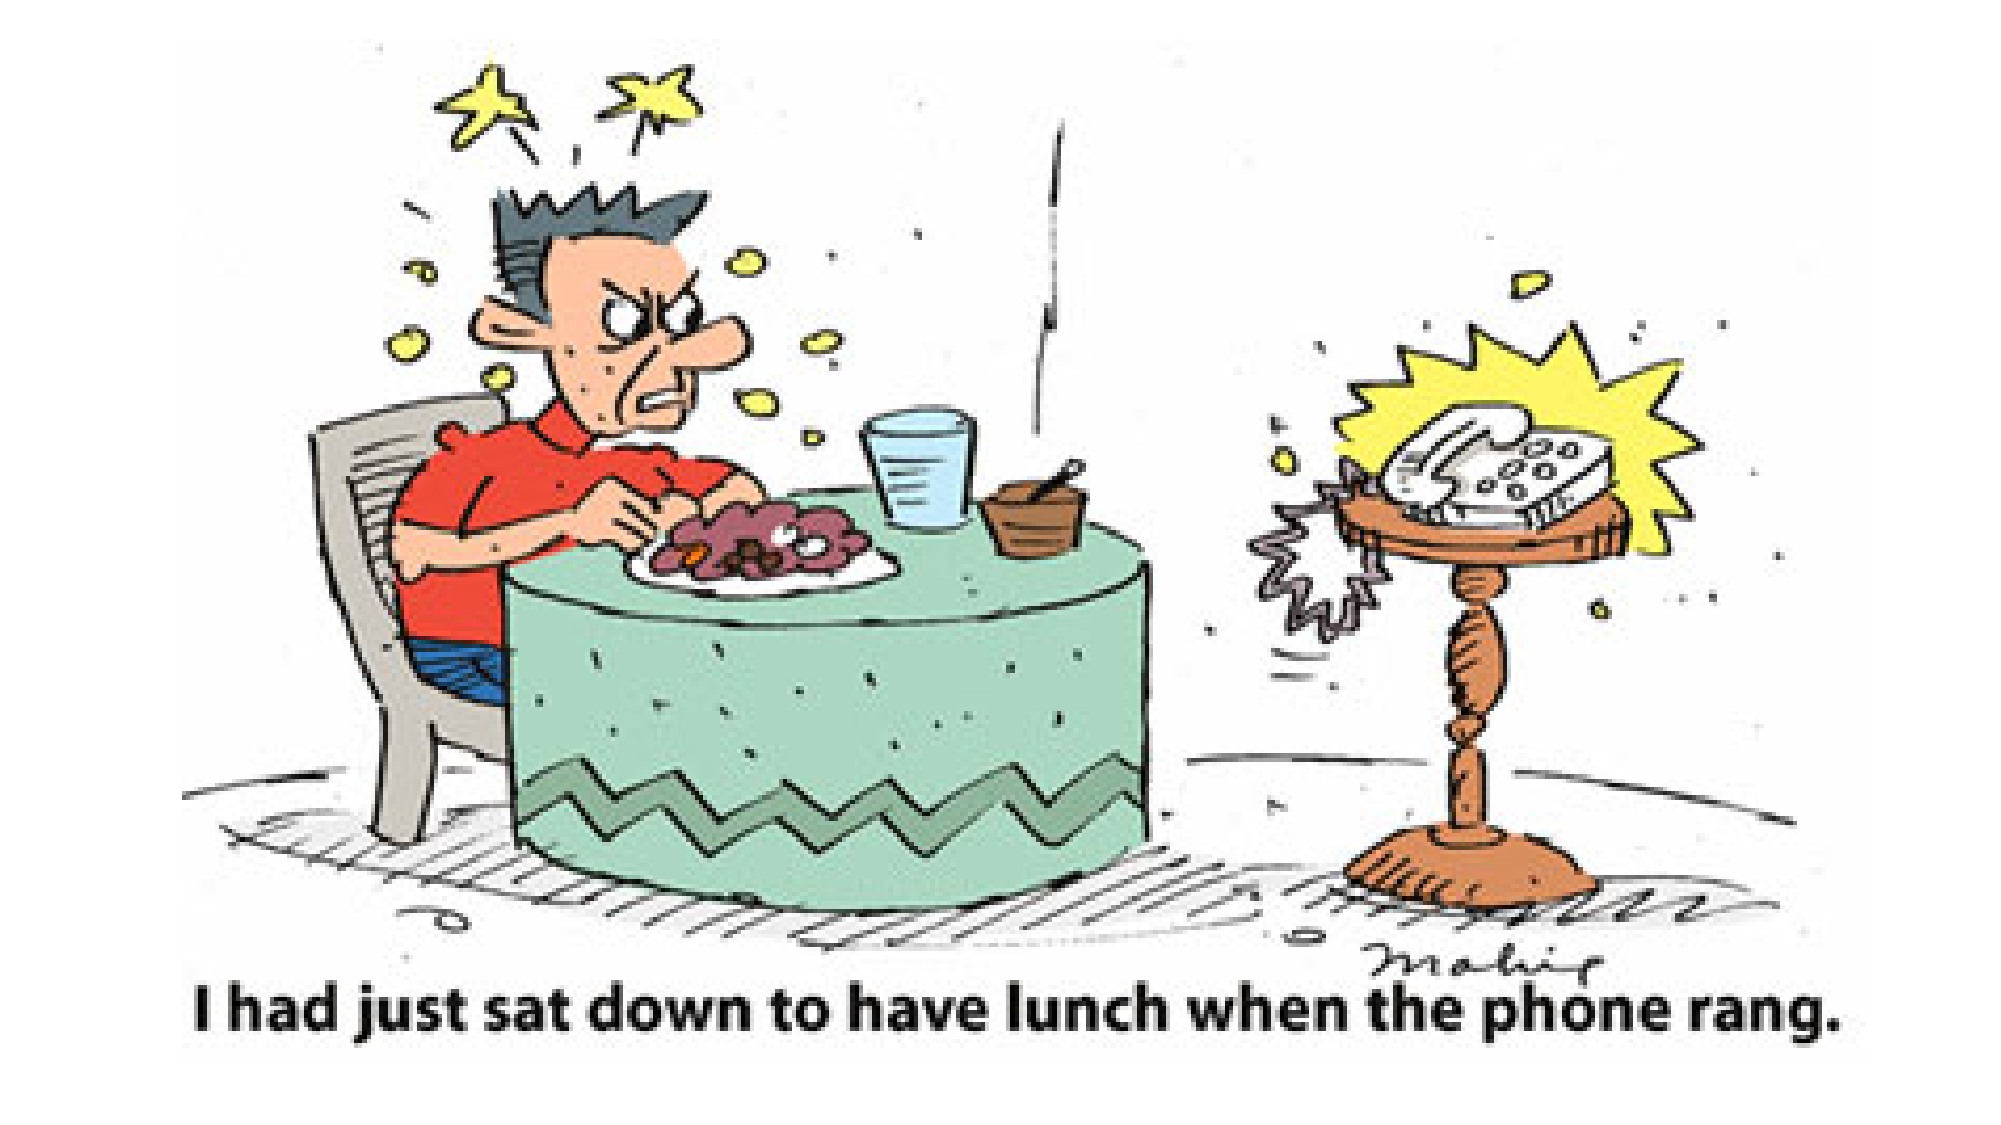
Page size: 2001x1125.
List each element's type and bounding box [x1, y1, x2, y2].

picture [182, 39, 1865, 1065]
